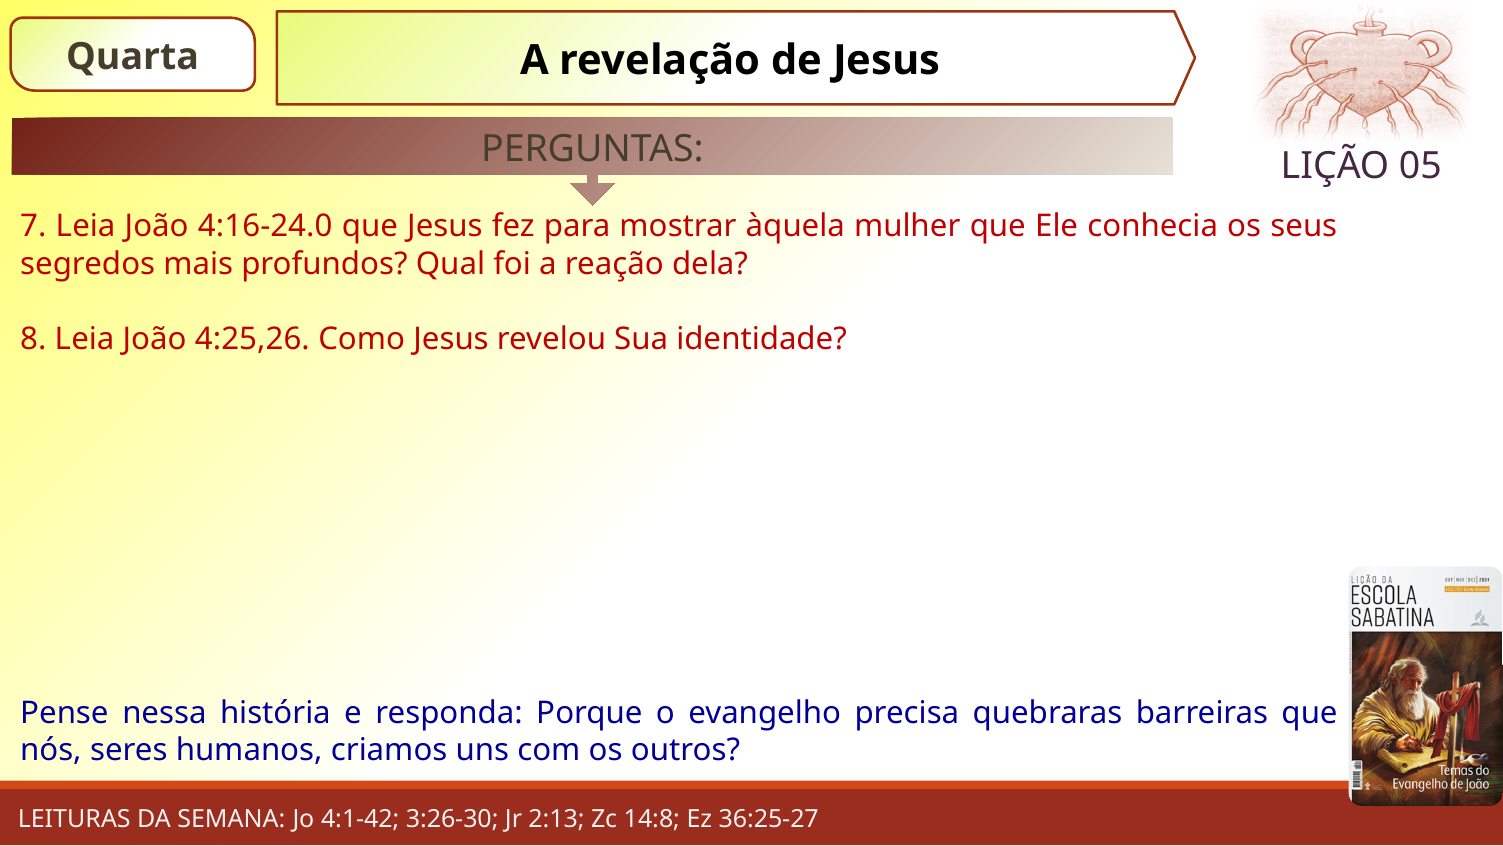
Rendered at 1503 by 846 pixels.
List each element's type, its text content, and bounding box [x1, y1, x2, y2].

text_box Quarta [9, 16, 257, 92]
picture [1248, 0, 1474, 146]
text_box LEITURAS DA SEMANA: Jo 4:1-42; 3:26-30; Jr 2:13; Zc 14:8; Ez 36:25-27 [3, 794, 1421, 840]
text_box PERGUNTAS: [10, 116, 1174, 207]
text_box LIÇÃO 05 [1265, 155, 1458, 194]
picture [1348, 565, 1503, 807]
text_box A revelação de Jesus [275, 10, 1197, 106]
text_box 7. Leia João 4:16-24.0 que Jesus fez para mostrar àquela mulher que Ele conhecia os seus segredos mais profundos? Qual foi a reação dela? 8. Leia João 4:25,26. Como Jesus revelou Sua identidade? Pense nessa história e responda: Porque o evangelho precisa quebraras barreiras que nós, seres humanos, criamos uns com os outros? [5, 198, 1355, 775]
